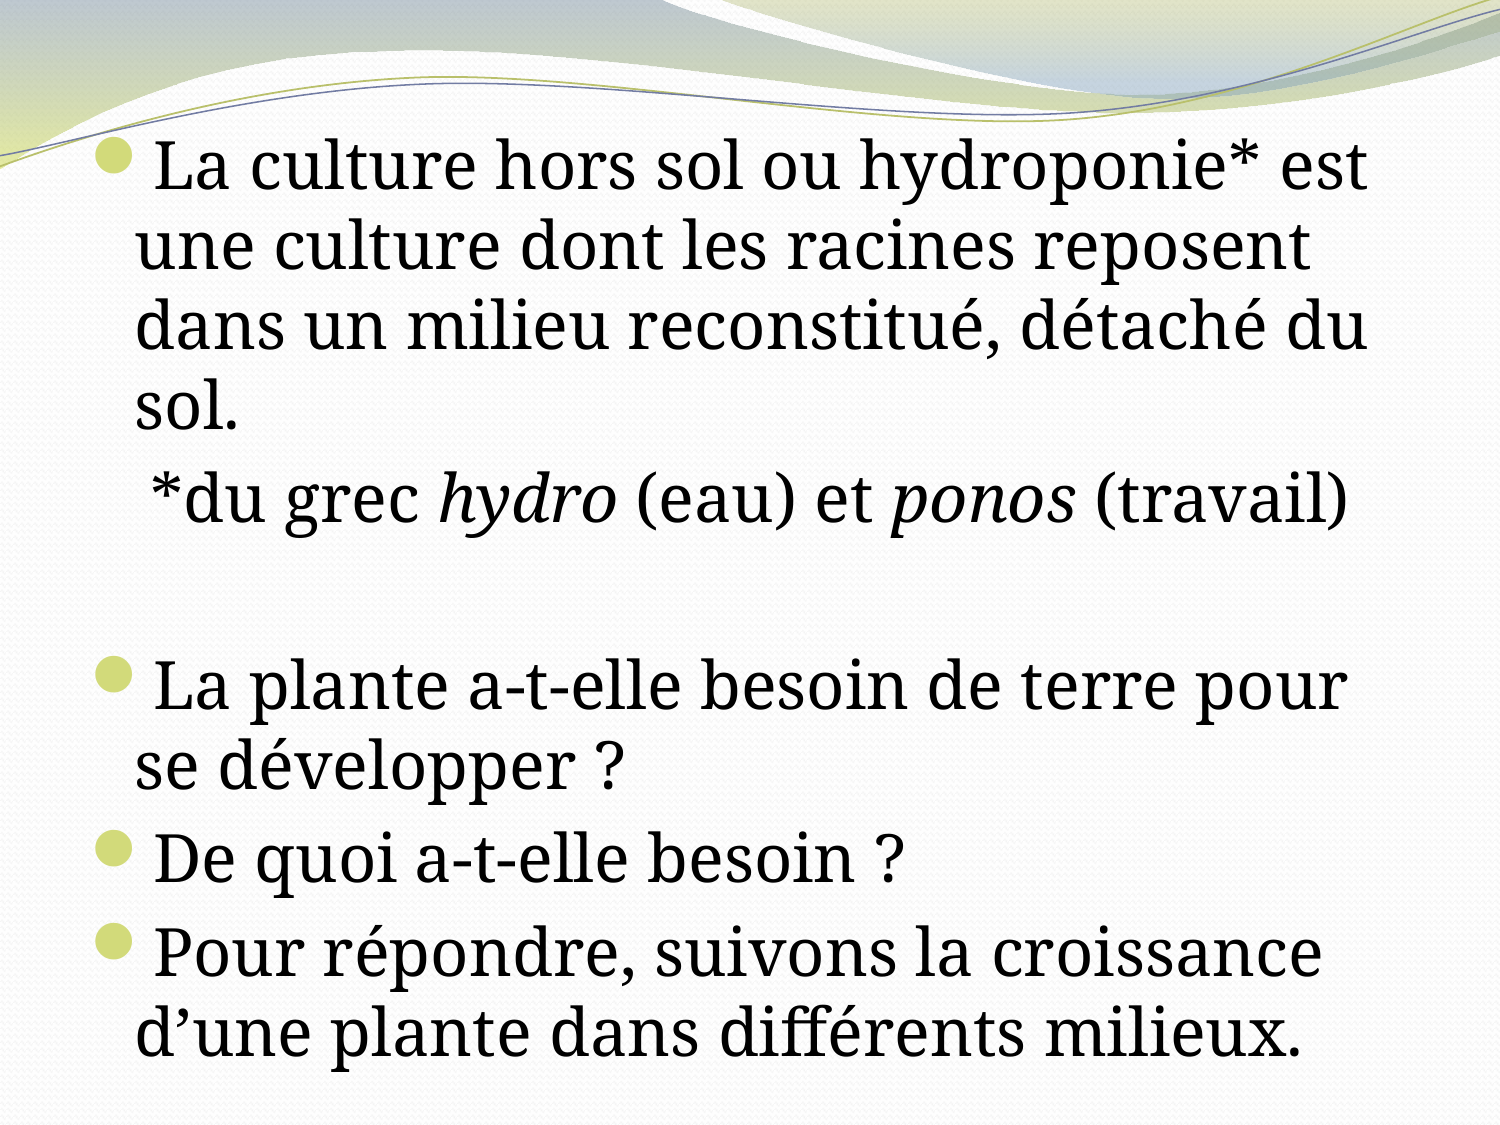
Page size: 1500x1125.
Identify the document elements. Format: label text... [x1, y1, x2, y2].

list La culture hors sol ou hydroponie* est une culture dont les racines reposent dans un milieu reconstitué, détaché du sol. *du grec hydro (eau) et ponos (travail) La plante a-t-elle besoin de terre pour se développer ? De quoi a-t-elle besoin ? Pour répondre, suivons la croissance d’une plante dans différents milieux. [74, 115, 1426, 1038]
